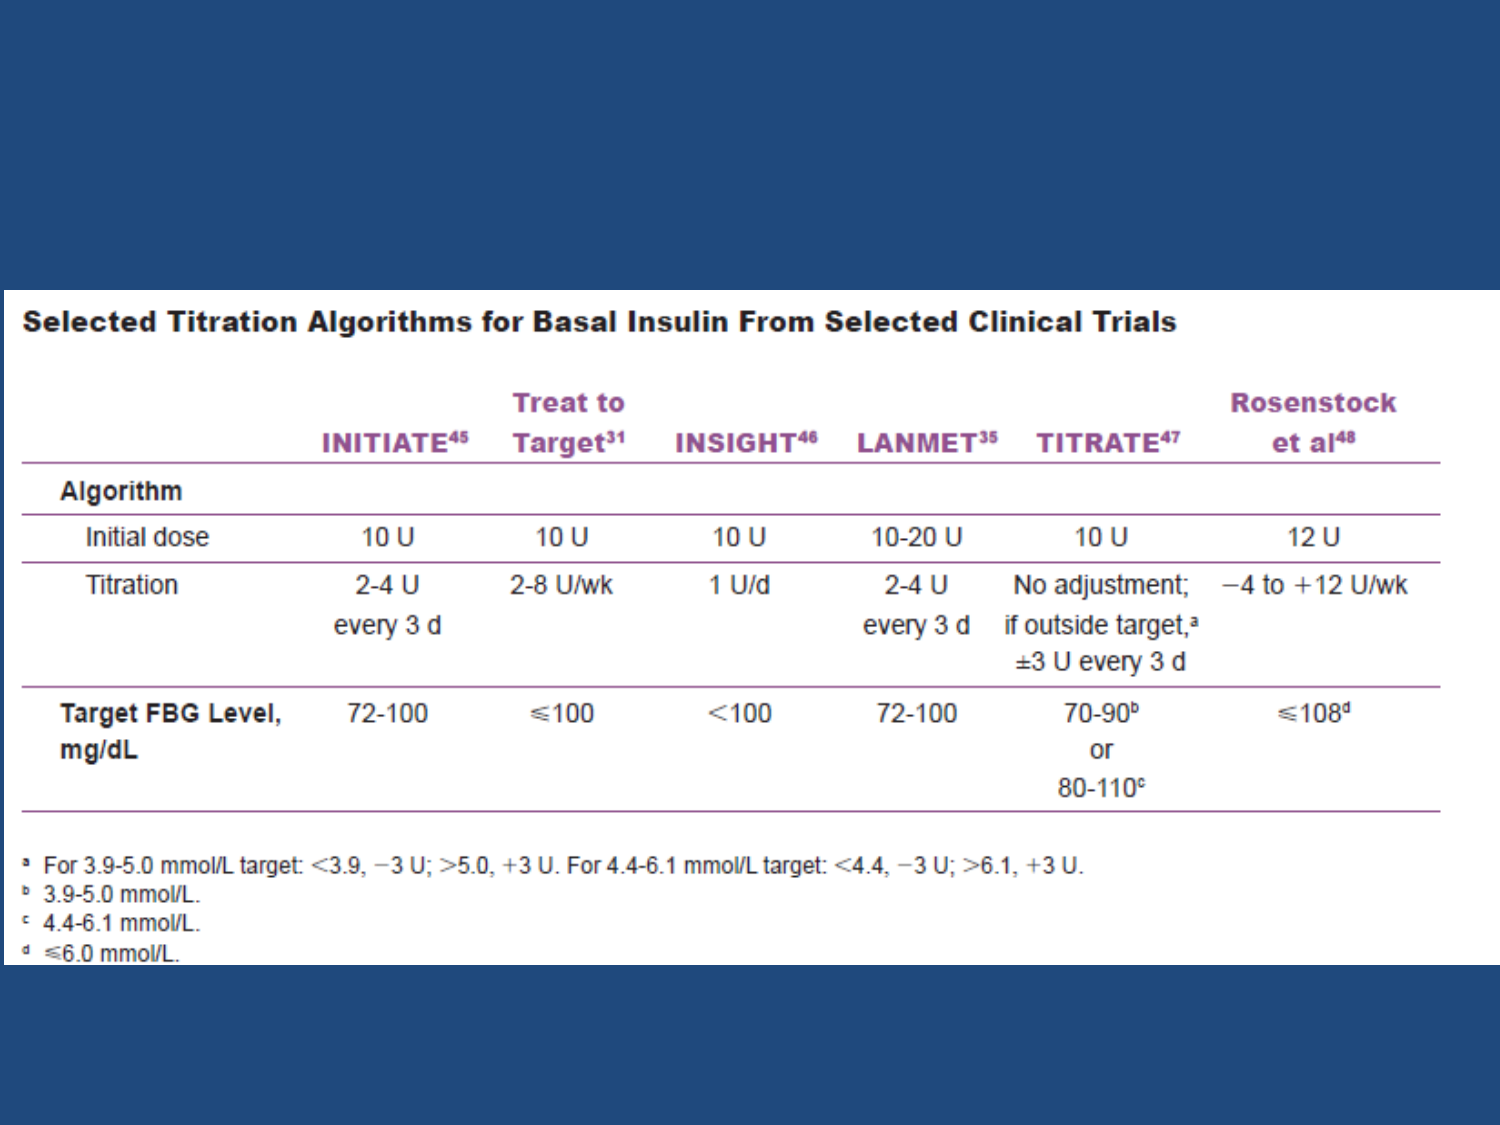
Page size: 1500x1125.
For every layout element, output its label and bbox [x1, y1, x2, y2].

list [3, 290, 1500, 965]
